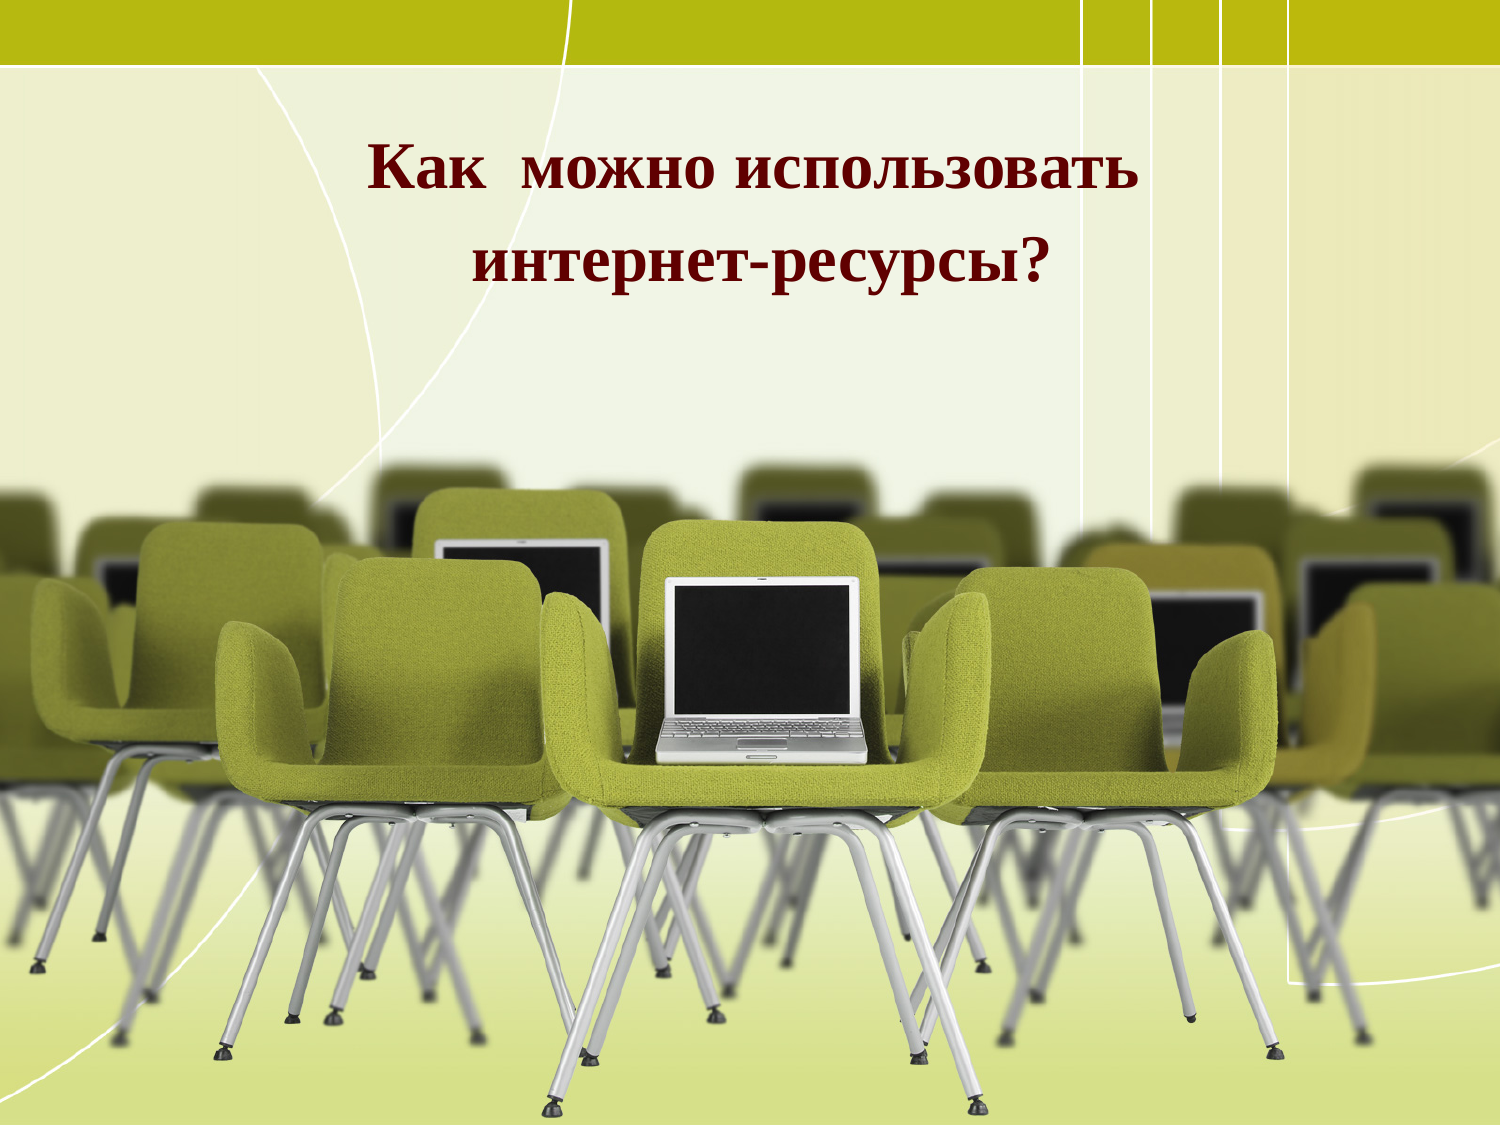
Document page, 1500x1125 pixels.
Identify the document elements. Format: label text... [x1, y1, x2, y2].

list Как можно использовать интернет-ресурсы? [125, 0, 1400, 303]
picture [0, 0, 1500, 1125]
